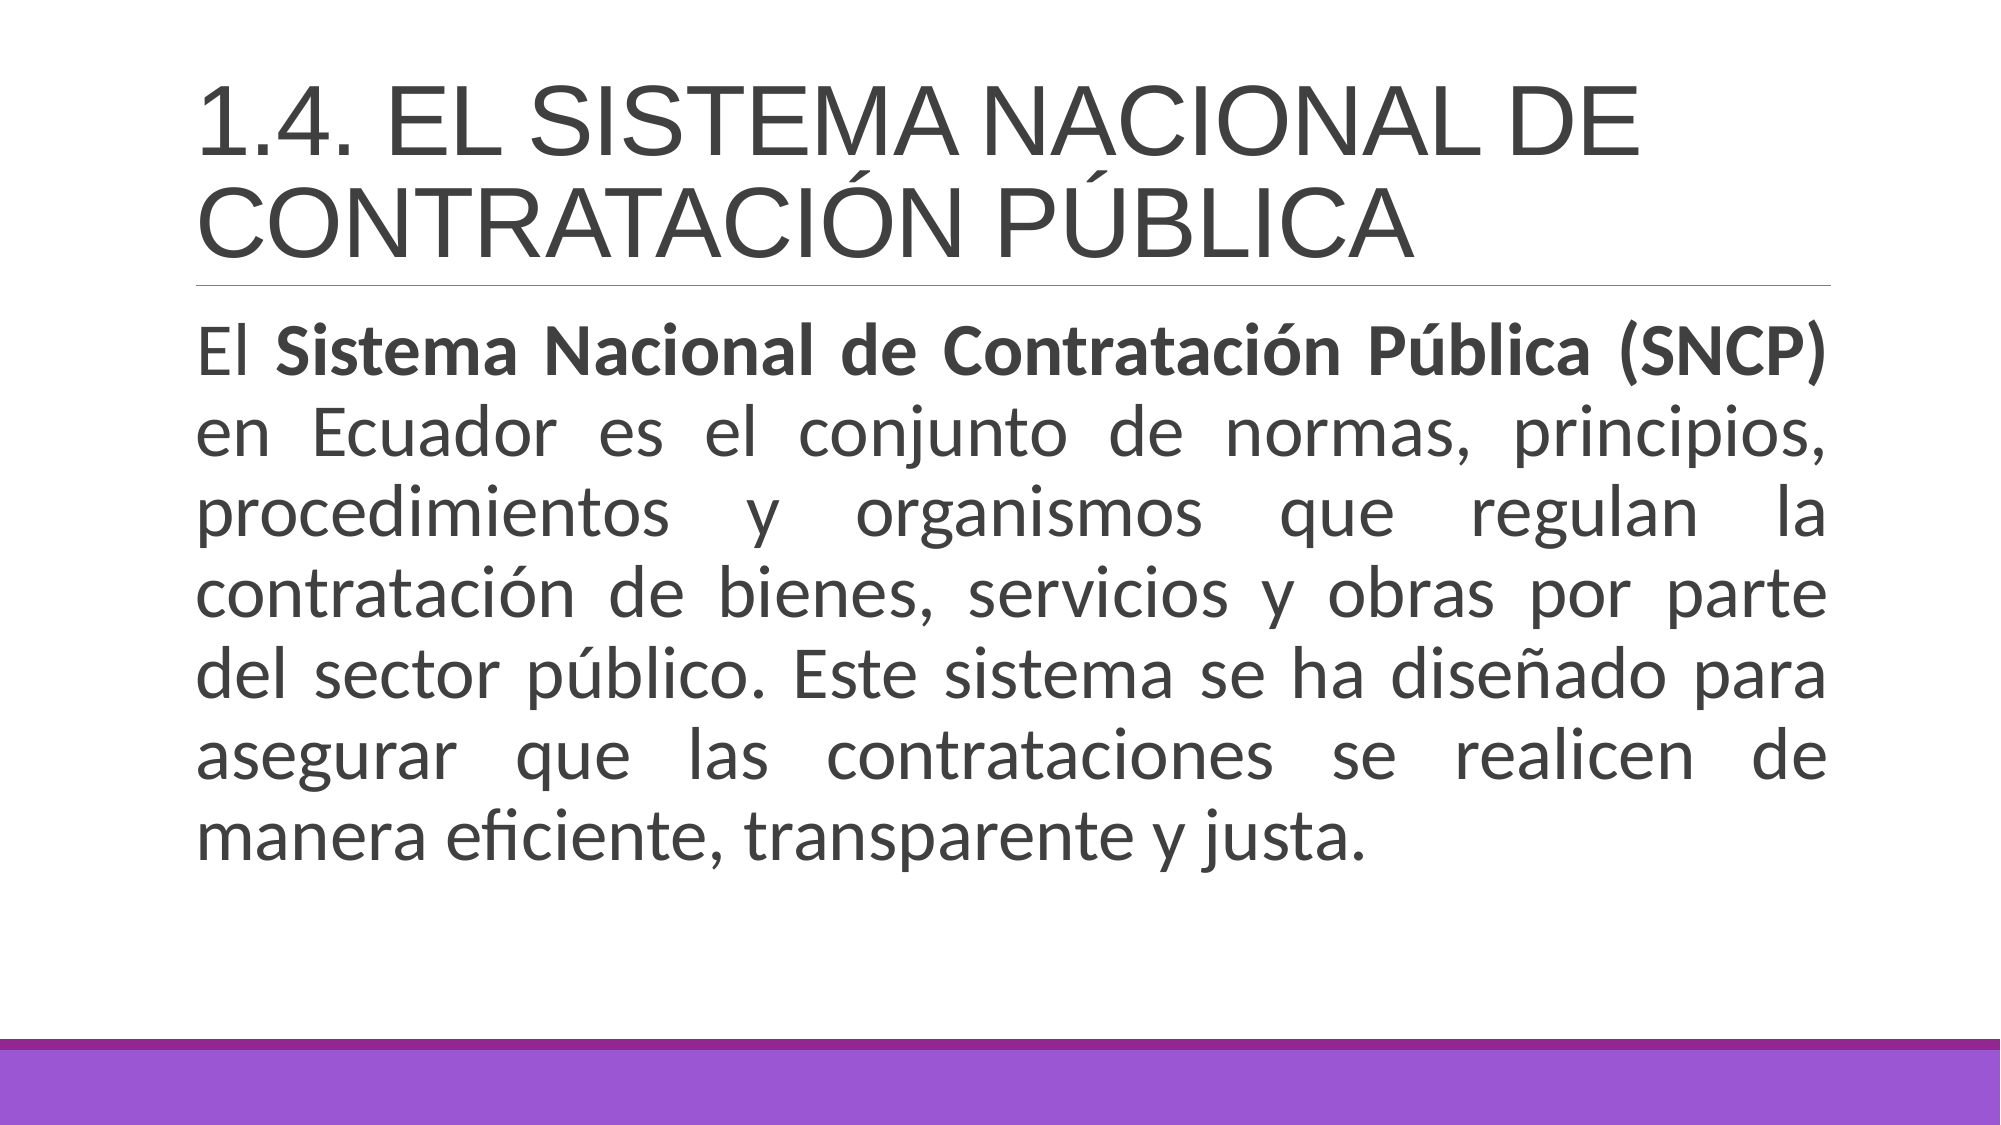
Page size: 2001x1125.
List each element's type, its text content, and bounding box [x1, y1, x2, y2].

list El Sistema Nacional de Contratación Pública (SNCP) en Ecuador es el conjunto de normas, principios, procedimientos y organismos que regulan la contratación de bienes, servicios y obras por parte del sector público. Este sistema se ha diseñado para asegurar que las contrataciones se realicen de manera eficiente, transparente y justa. [180, 302, 1830, 963]
title 1.4. EL SISTEMA NACIONAL DE CONTRATACIÓN PÚBLICA [180, 47, 1830, 285]
